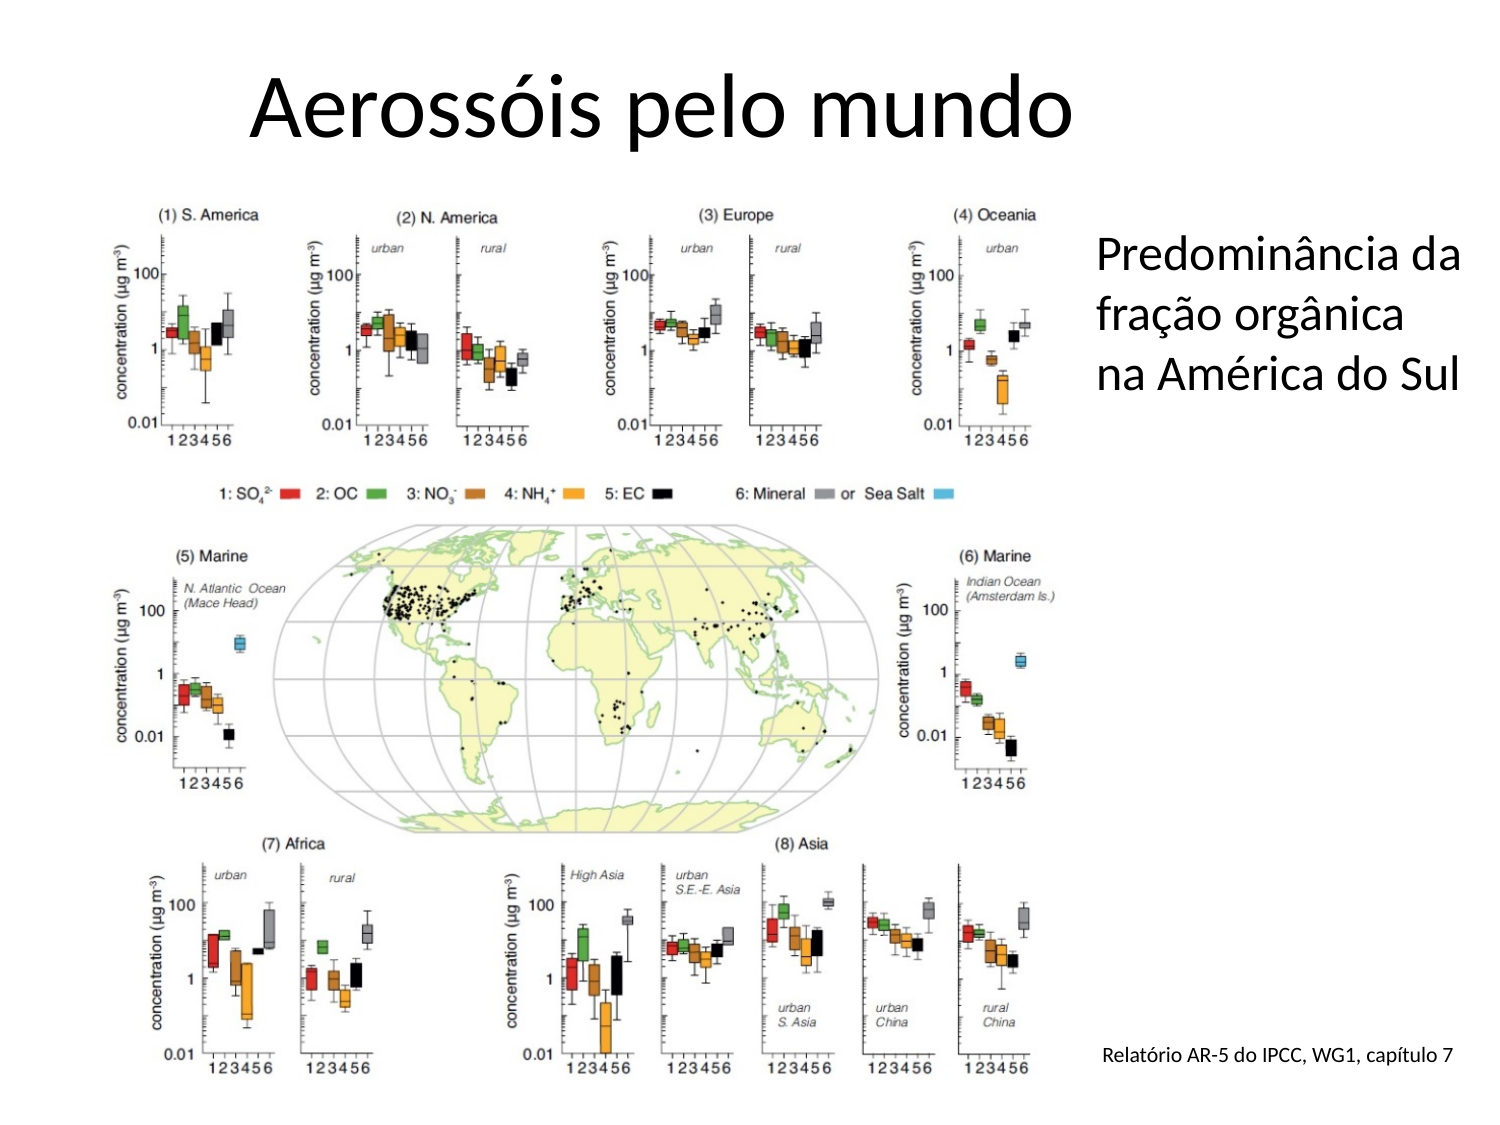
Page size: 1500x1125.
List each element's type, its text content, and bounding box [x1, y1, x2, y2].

text_box Relatório AR-5 do IPCC, WG1, capítulo 7 [1087, 1033, 1475, 1075]
title Aerossóis pelo mundo [0, 6, 1338, 195]
text_box Predominância da fração orgânica na América do Sul [1082, 213, 1482, 409]
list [87, 187, 1079, 1084]
